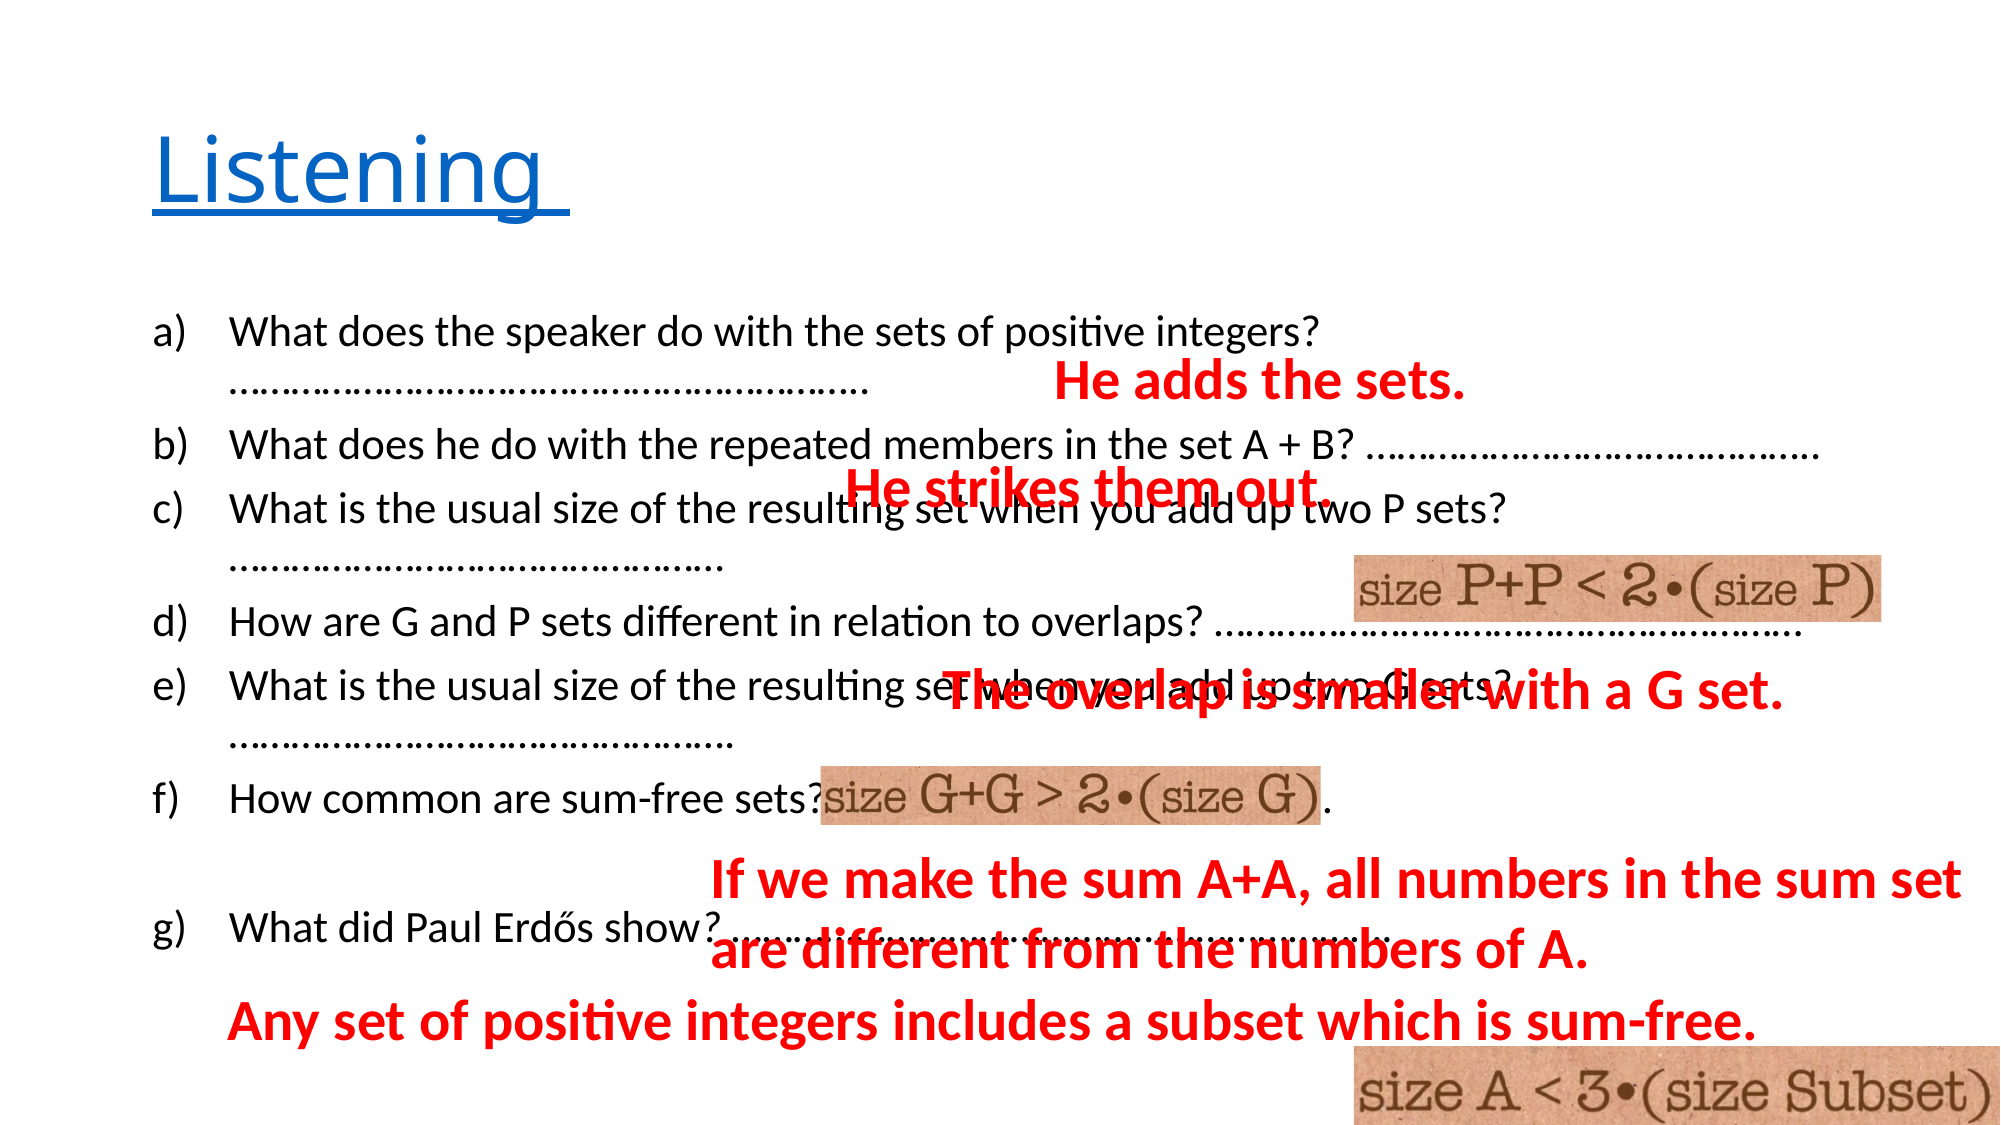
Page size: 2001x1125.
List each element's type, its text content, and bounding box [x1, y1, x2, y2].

title Listening [137, 59, 1863, 278]
picture [820, 766, 1321, 825]
list What does the speaker do with the sets of positive integers? …………………………………………………….. What does he do with the repeated members in the set A + B? …………………………………….. What is the usual size of the resulting set when you add up two P sets? ………………………………………… How are G and P sets different in relation to overlaps? ………………………………………………… What is the usual size of the resulting set when you add up two G sets? …………………………………………. How common are sum-free sets? ………………………………………… What did Paul Erdős show? ………………………………………………………. [137, 300, 1863, 1015]
text_box He strikes them out. [830, 441, 1363, 527]
picture [1353, 1046, 2000, 1125]
text_box The overlap is smaller with a G set. [927, 644, 1828, 729]
text_box Any set of positive integers includes a subset which is sum-free. [212, 975, 1788, 1060]
text_box He adds the sets. [1040, 333, 1496, 419]
text_box If we make the sum A+A, all numbers in the sum set are different from the numbers of A. [695, 832, 1993, 988]
picture [1353, 555, 1882, 622]
